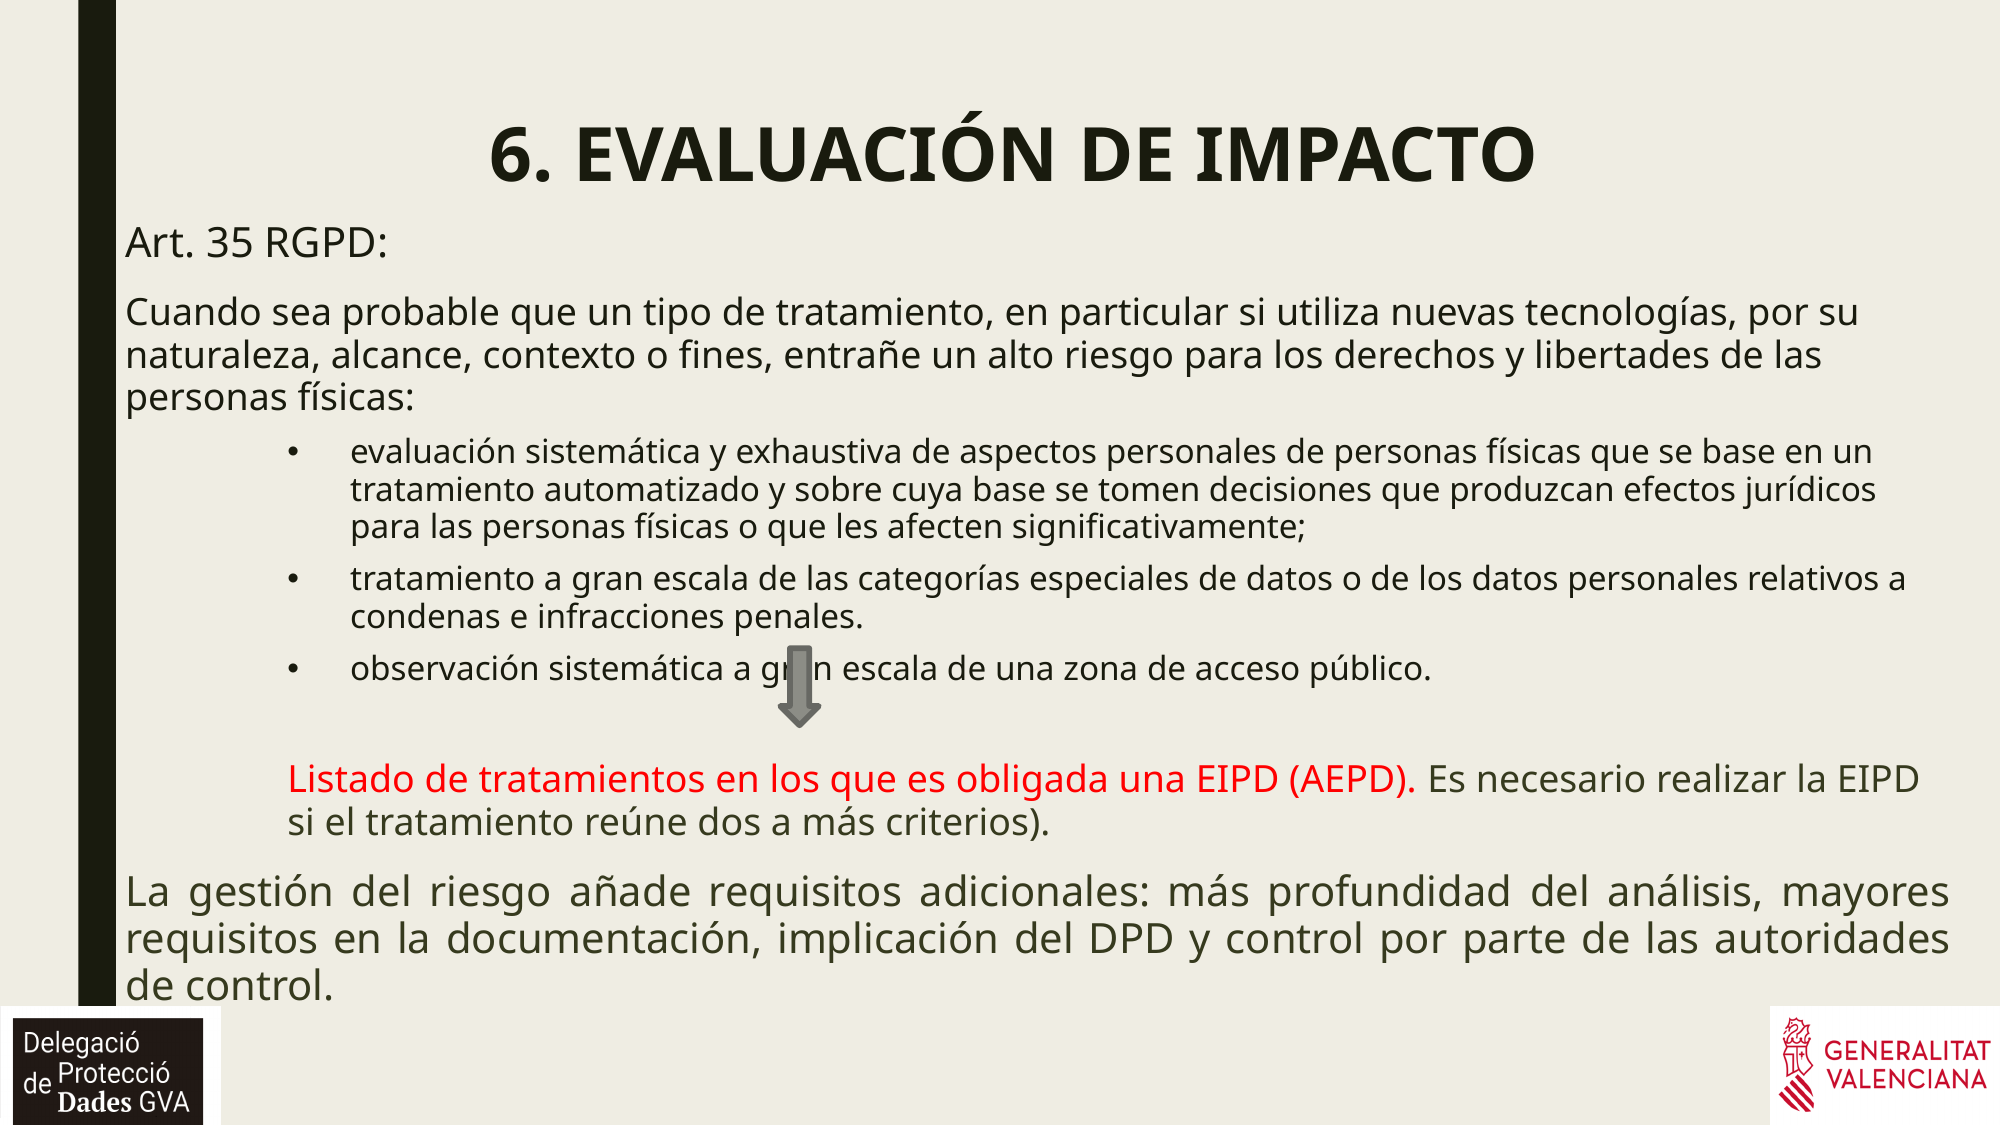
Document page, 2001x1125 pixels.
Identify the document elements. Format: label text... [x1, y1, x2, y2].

title 6. EVALUACIÓN DE IMPACTO [277, 93, 1771, 186]
text_box [777, 645, 822, 729]
picture [1770, 1006, 2000, 1125]
picture [0, 1006, 221, 1125]
list Art. 35 RGPD: Cuando sea probable que un tipo de tratamiento, en particular si utiliza nuevas tecnologías, por su naturaleza, alcance, contexto o fines, entrañe un alto riesgo para los derechos y libertades de las personas físicas: evaluación sistemática y exhaustiva de aspectos personales de personas físicas que se base en un tratamiento automatizado y sobre cuya base se tomen decisiones que produzcan efectos jurídicos para las personas físicas o que les afecten significativamente; tratamiento a gran escala de las categorías especiales de datos o de los datos personales relativos a condenas e infracciones penales. observación sistemática a gran escala de una zona de acceso público. Listado de tratamientos en los que es obligada una EIPD (AEPD). Es necesario realizar la EIPD si el tratamiento reúne dos a más criterios). La gestión del riesgo añade requisitos adicionales: más profundidad del análisis, mayores requisitos en la documentación, implicación del DPD y control por parte de las autoridades de control. [110, 212, 1967, 958]
